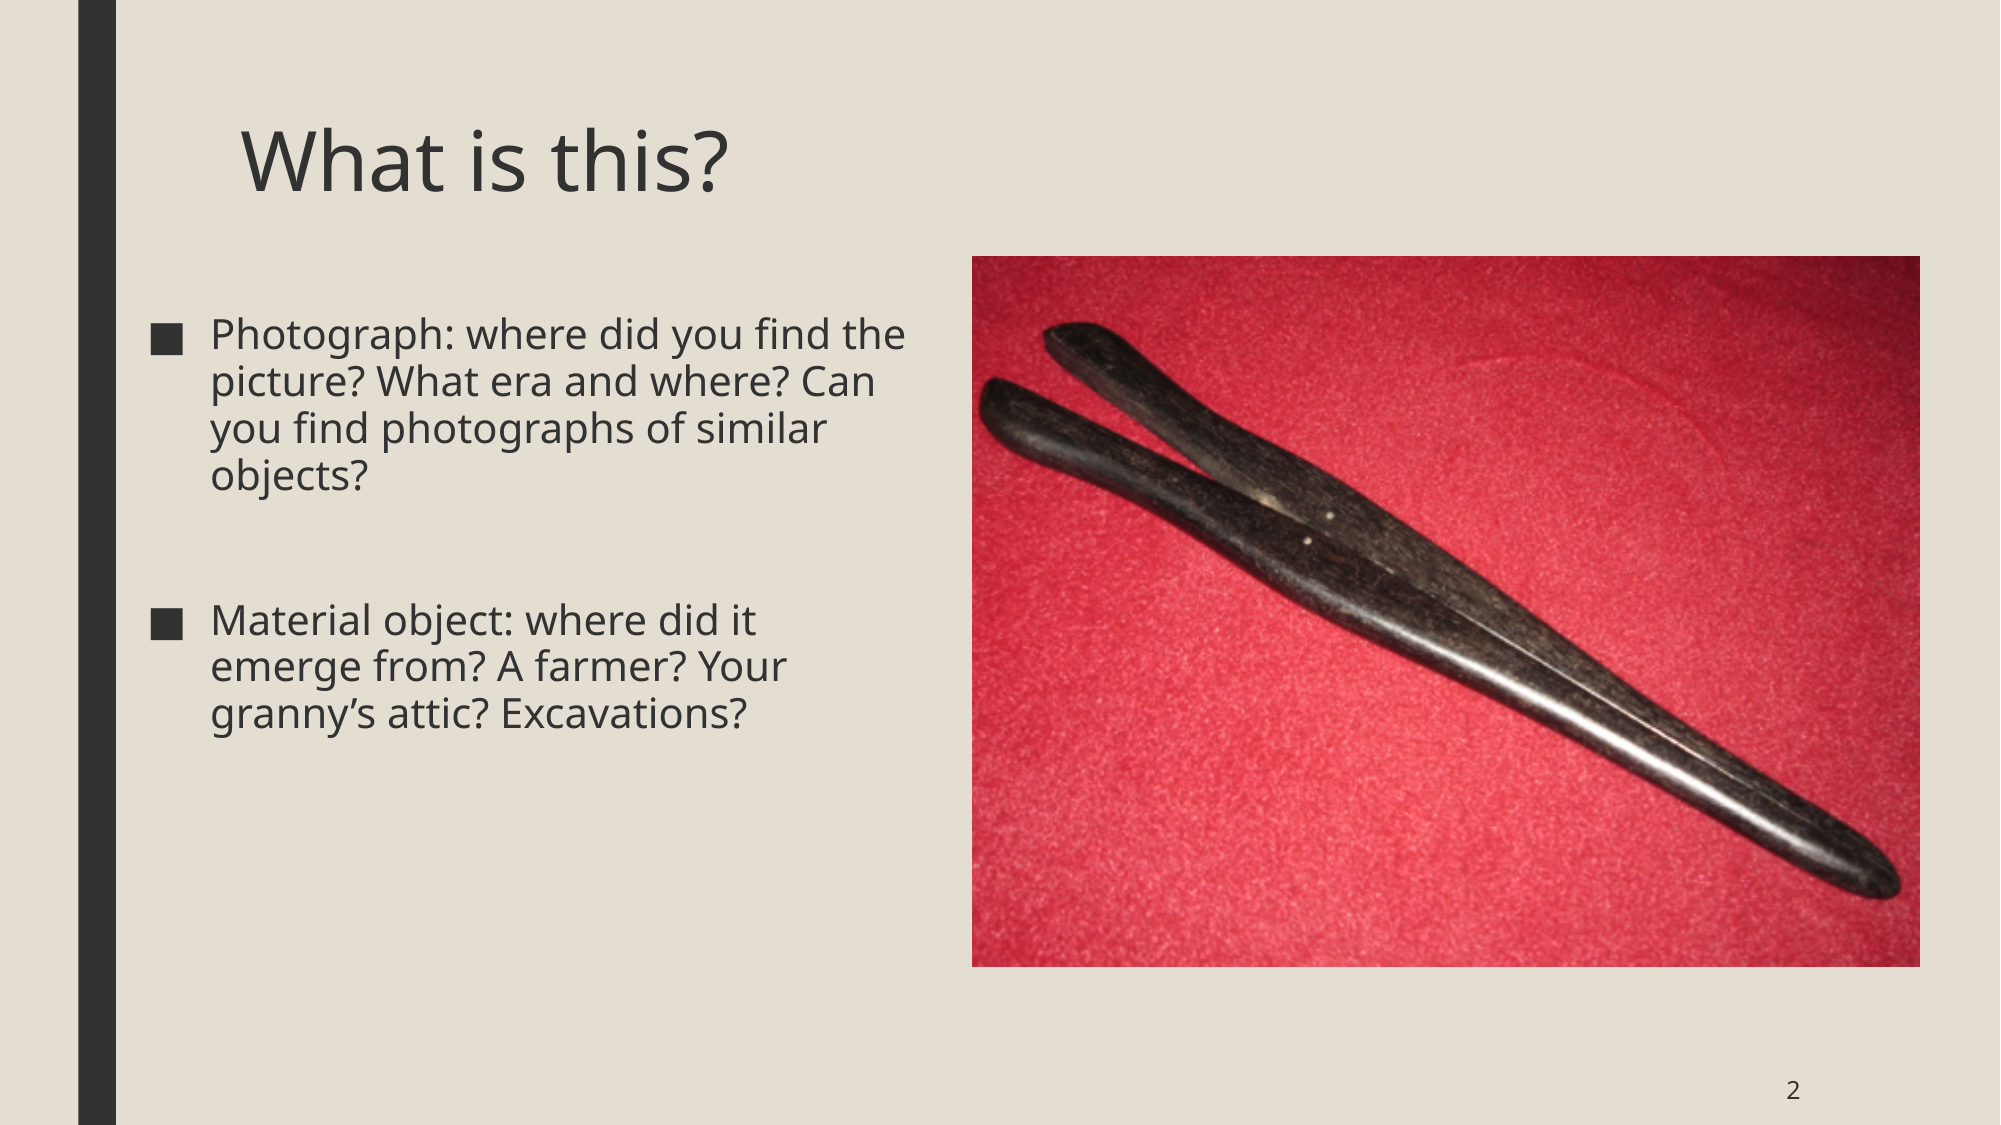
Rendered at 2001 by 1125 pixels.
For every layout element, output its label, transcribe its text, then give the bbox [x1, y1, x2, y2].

title What is this? [225, 112, 1800, 357]
list Photograph: where did you find the picture? What era and where? Can you find photographs of similar objects? Material object: where did it emerge from? A farmer? Your granny’s attic? Excavations? [132, 304, 926, 1019]
picture [972, 256, 1920, 967]
slide_number 2 [1553, 1058, 1816, 1125]
